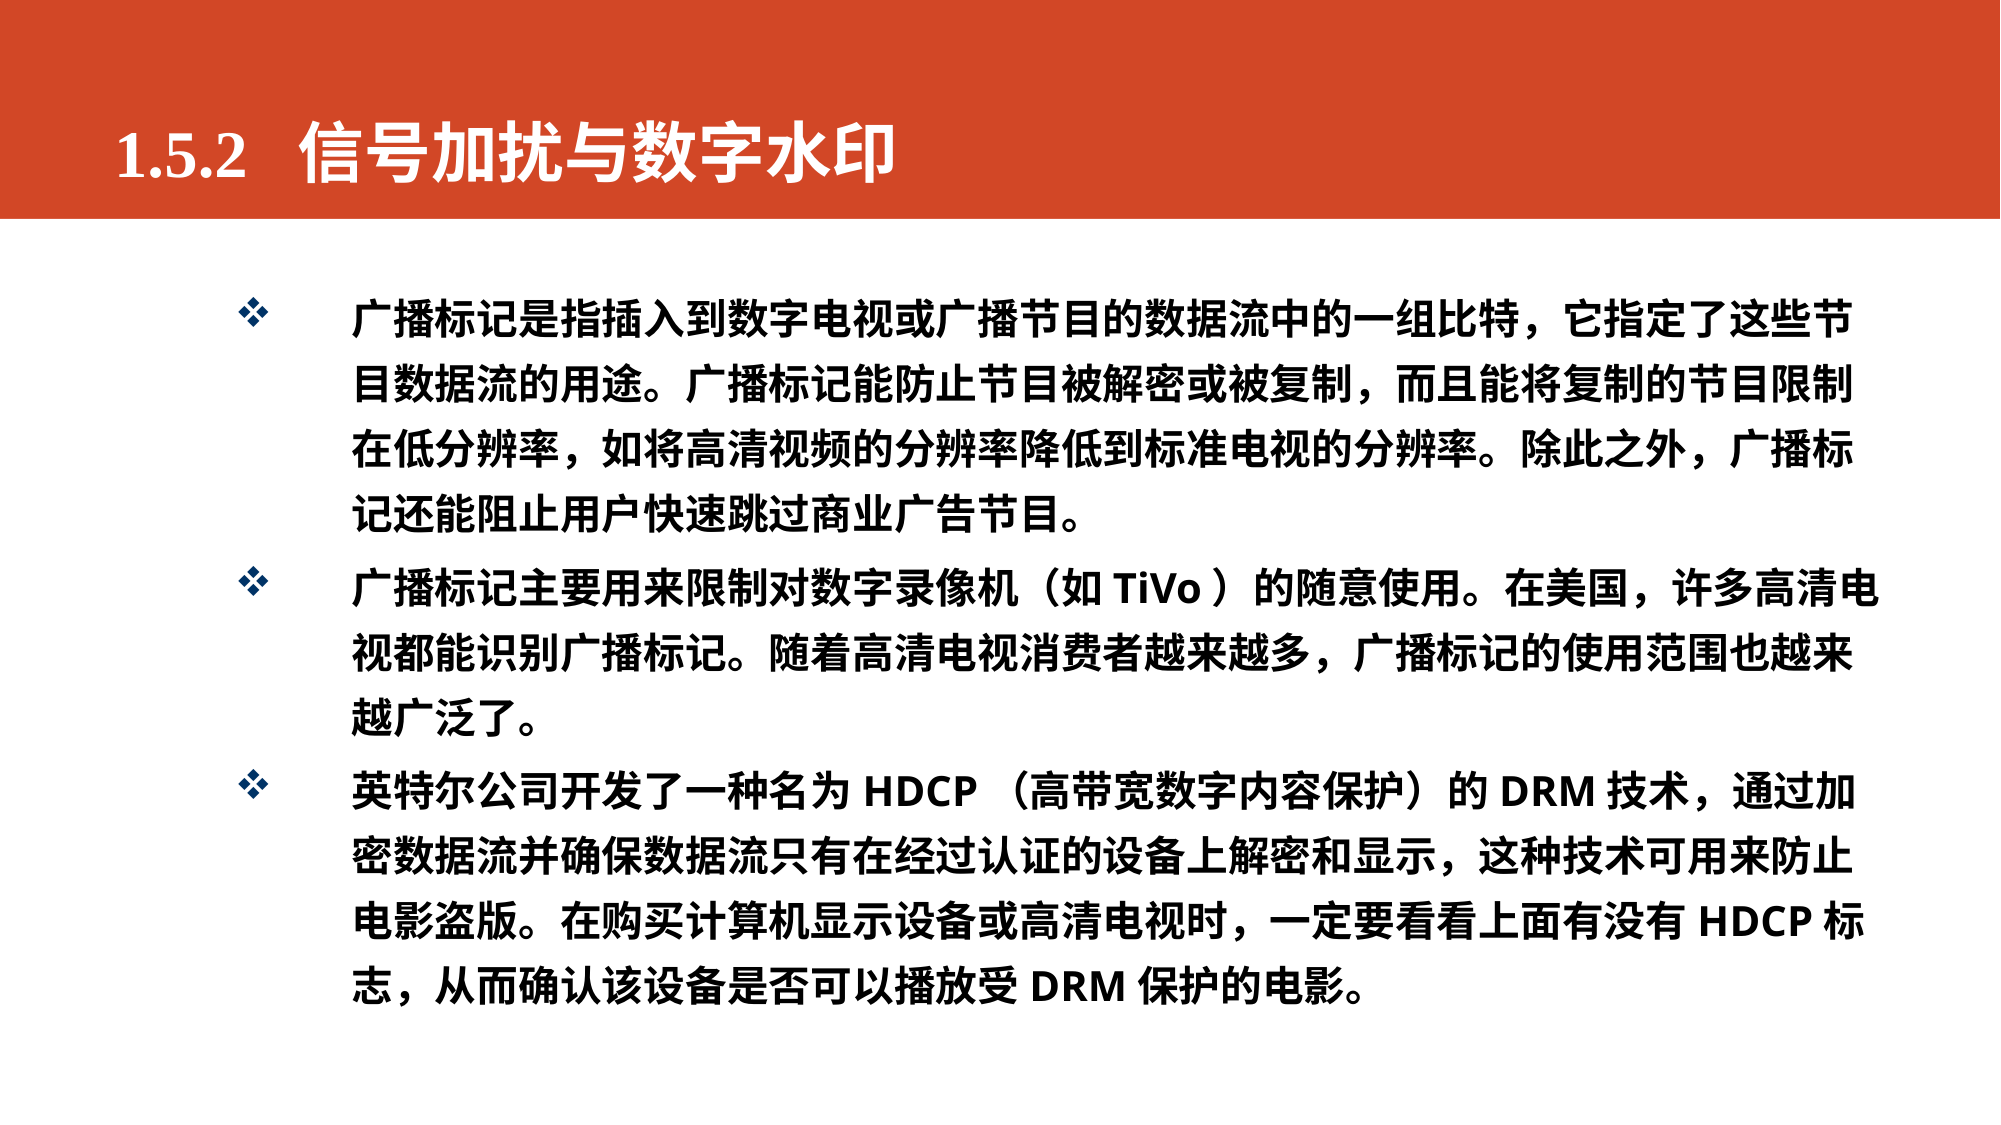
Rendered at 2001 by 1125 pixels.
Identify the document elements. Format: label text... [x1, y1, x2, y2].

text_box 广播标记是指插入到数字电视或广播节目的数据流中的一组比特，它指定了这些节目数据流的用途。广播标记能防止节目被解密或被复制，而且能将复制的节目限制在低分辨率，如将高清视频的分辨率降低到标准电视的分辨率。除此之外，广播标记还能阻止用户快速跳过商业广告节目。 广播标记主要用来限制对数字录像机（如TiVo）的随意使用。在美国，许多高清电视都能识别广播标记。随着高清电视消费者越来越多，广播标记的使用范围也越来越广泛了。 英特尔公司开发了一种名为HDCP（高带宽数字内容保护）的DRM技术，通过加密数据流并确保数据流只有在经过认证的设备上解密和显示，这种技术可用来防止电影盗版。在购买计算机显示设备或高清电视时，一定要看看上面有没有HDCP标志，从而确认该设备是否可以播放受DRM保护的电影。 [219, 270, 1896, 1051]
title 1.5.2 信号加扰与数字水印 [99, 0, 1863, 199]
